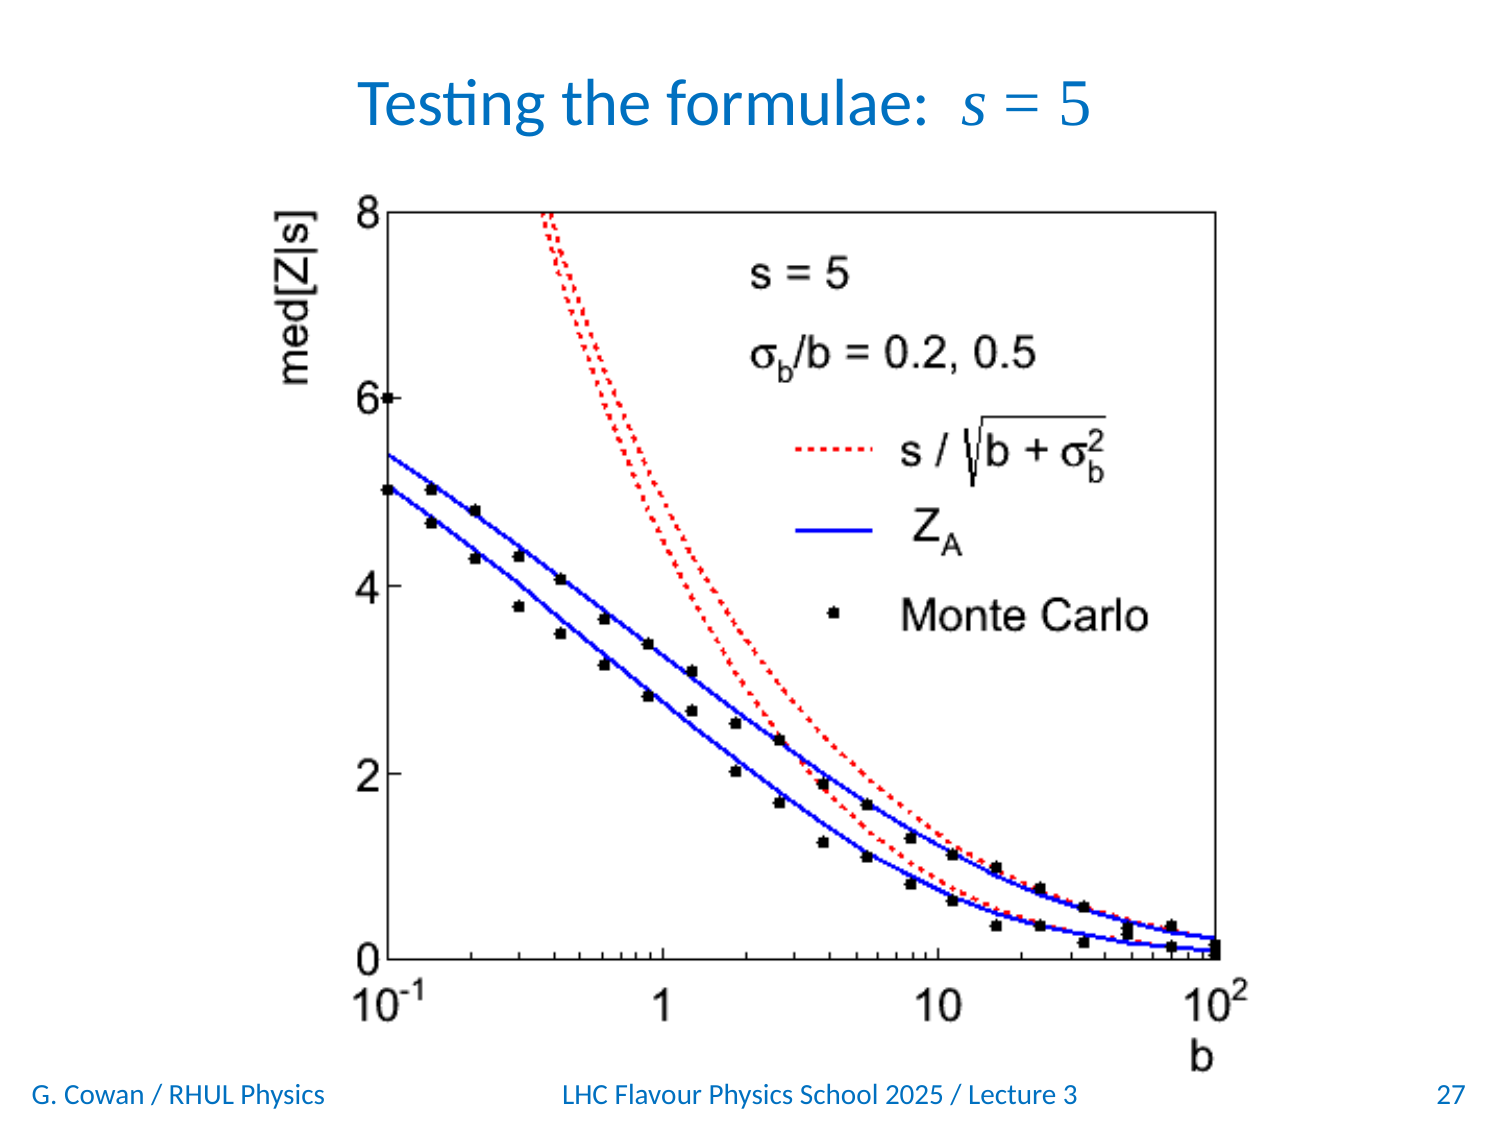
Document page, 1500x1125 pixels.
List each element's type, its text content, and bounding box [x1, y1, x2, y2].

text_box Testing the formulae: s = 5 [181, 57, 1269, 141]
slide_number G. Cowan / RHUL Physics [16, 1062, 227, 1123]
slide_number 27 [1272, 1062, 1481, 1123]
picture [233, 143, 1267, 1125]
